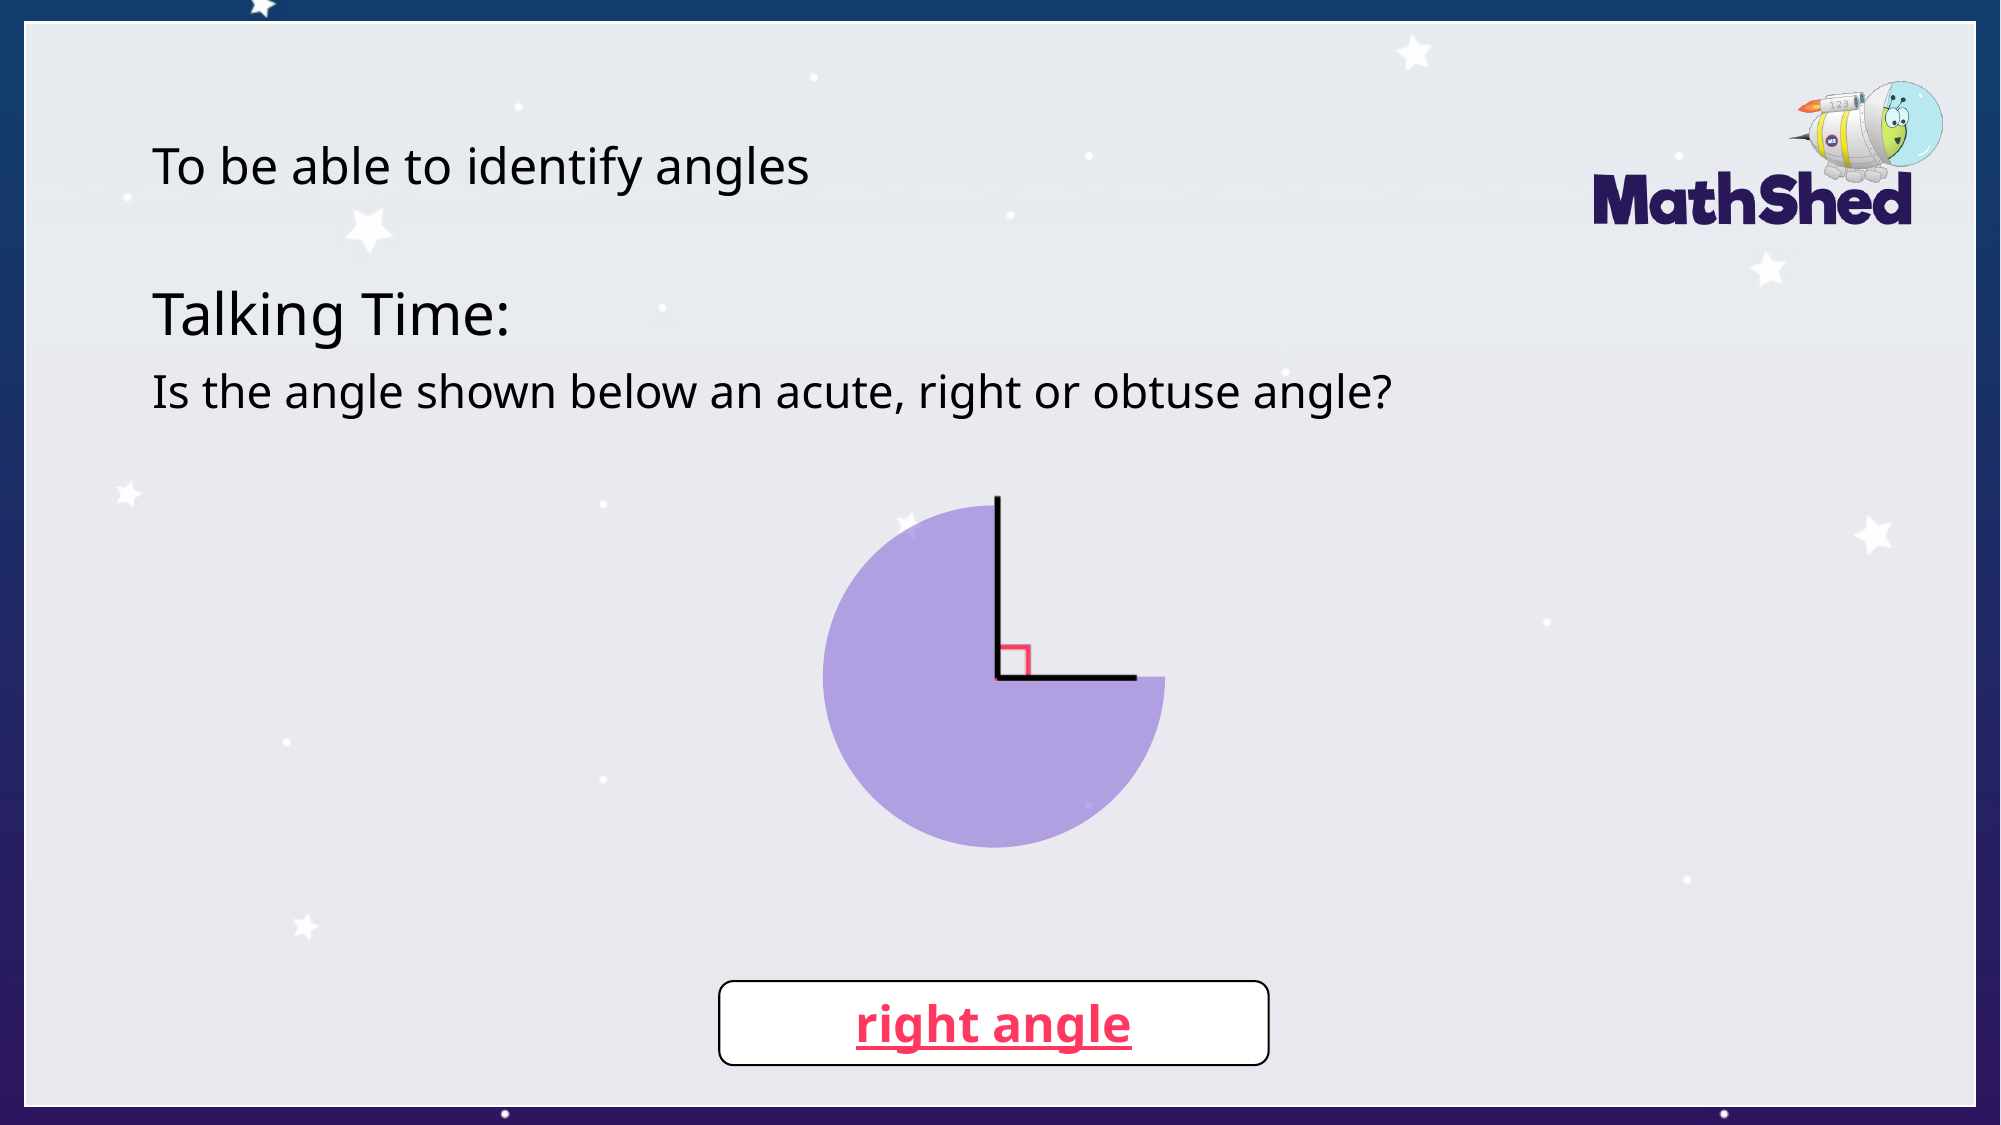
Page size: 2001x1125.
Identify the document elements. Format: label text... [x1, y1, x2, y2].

text_box right angle [718, 980, 1270, 1067]
list Talking Time: Is the angle shown below an acute, right or obtuse angle? [137, 277, 1945, 992]
picture [0, 0, 2001, 1125]
text_box [821, 504, 1167, 849]
title To be able to identify angles [137, 59, 1578, 277]
